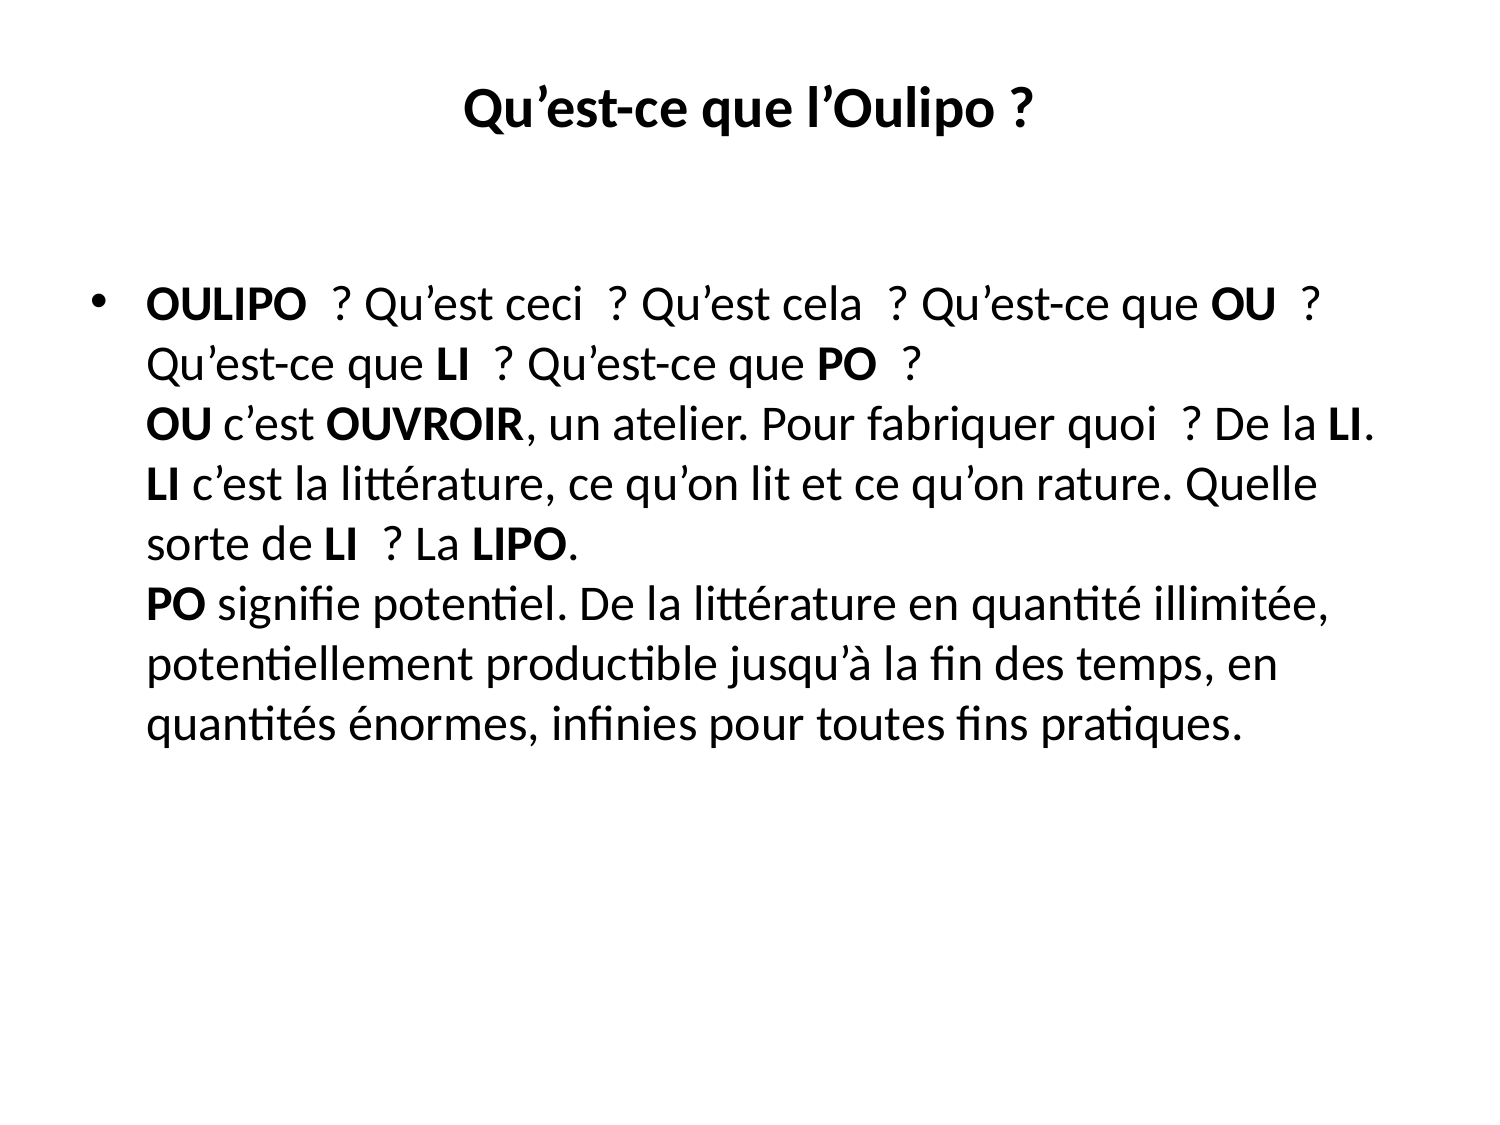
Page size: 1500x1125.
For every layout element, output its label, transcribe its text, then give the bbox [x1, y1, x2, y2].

list OULIPO ? Qu’est ceci ? Qu’est cela ? Qu’est-ce que OU ? Qu’est-ce que LI ? Qu’est-ce que PO ? OU c’est OUVROIR, un atelier. Pour fabriquer quoi ? De la LI. LI c’est la littérature, ce qu’on lit et ce qu’on rature. Quelle sorte de LI ? La LIPO. PO signifie potentiel. De la littérature en quantité illimitée, potentiellement productible jusqu’à la fin des temps, en quantités énormes, infinies pour toutes fins pratiques. [75, 262, 1425, 1005]
title Qu’est-ce que l’Oulipo ? [75, 45, 1425, 233]
